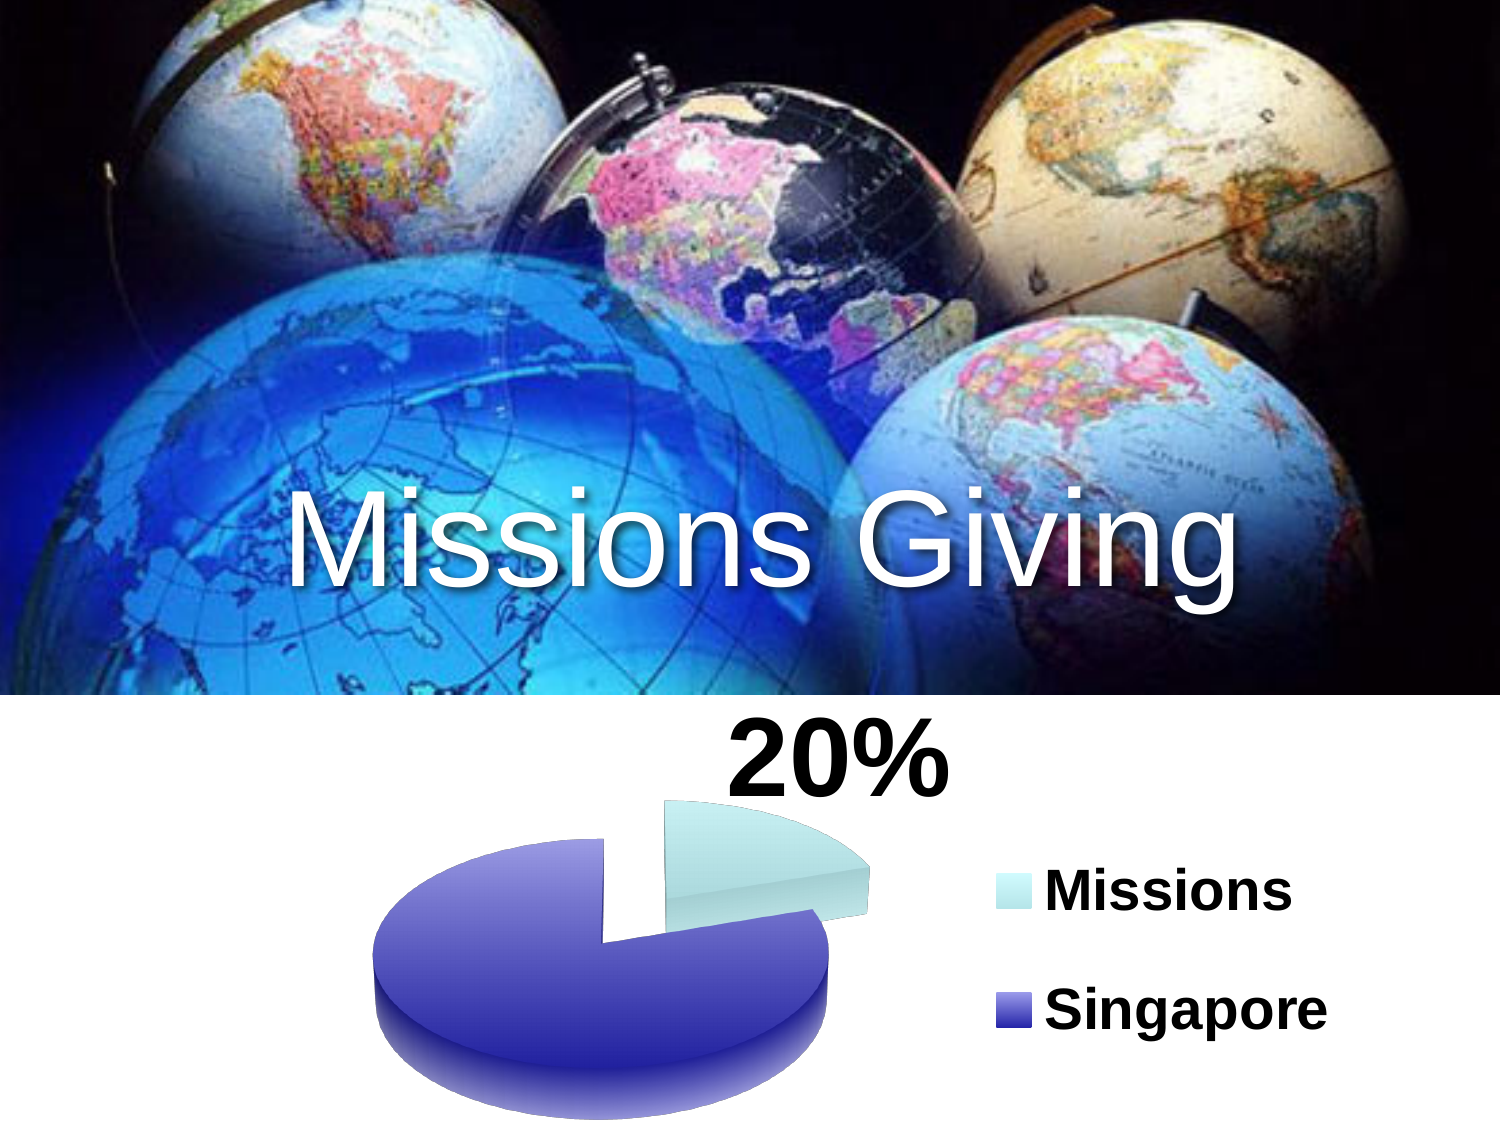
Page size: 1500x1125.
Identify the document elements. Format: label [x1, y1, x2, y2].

chart [300, 695, 1353, 1125]
picture [0, 0, 1500, 695]
